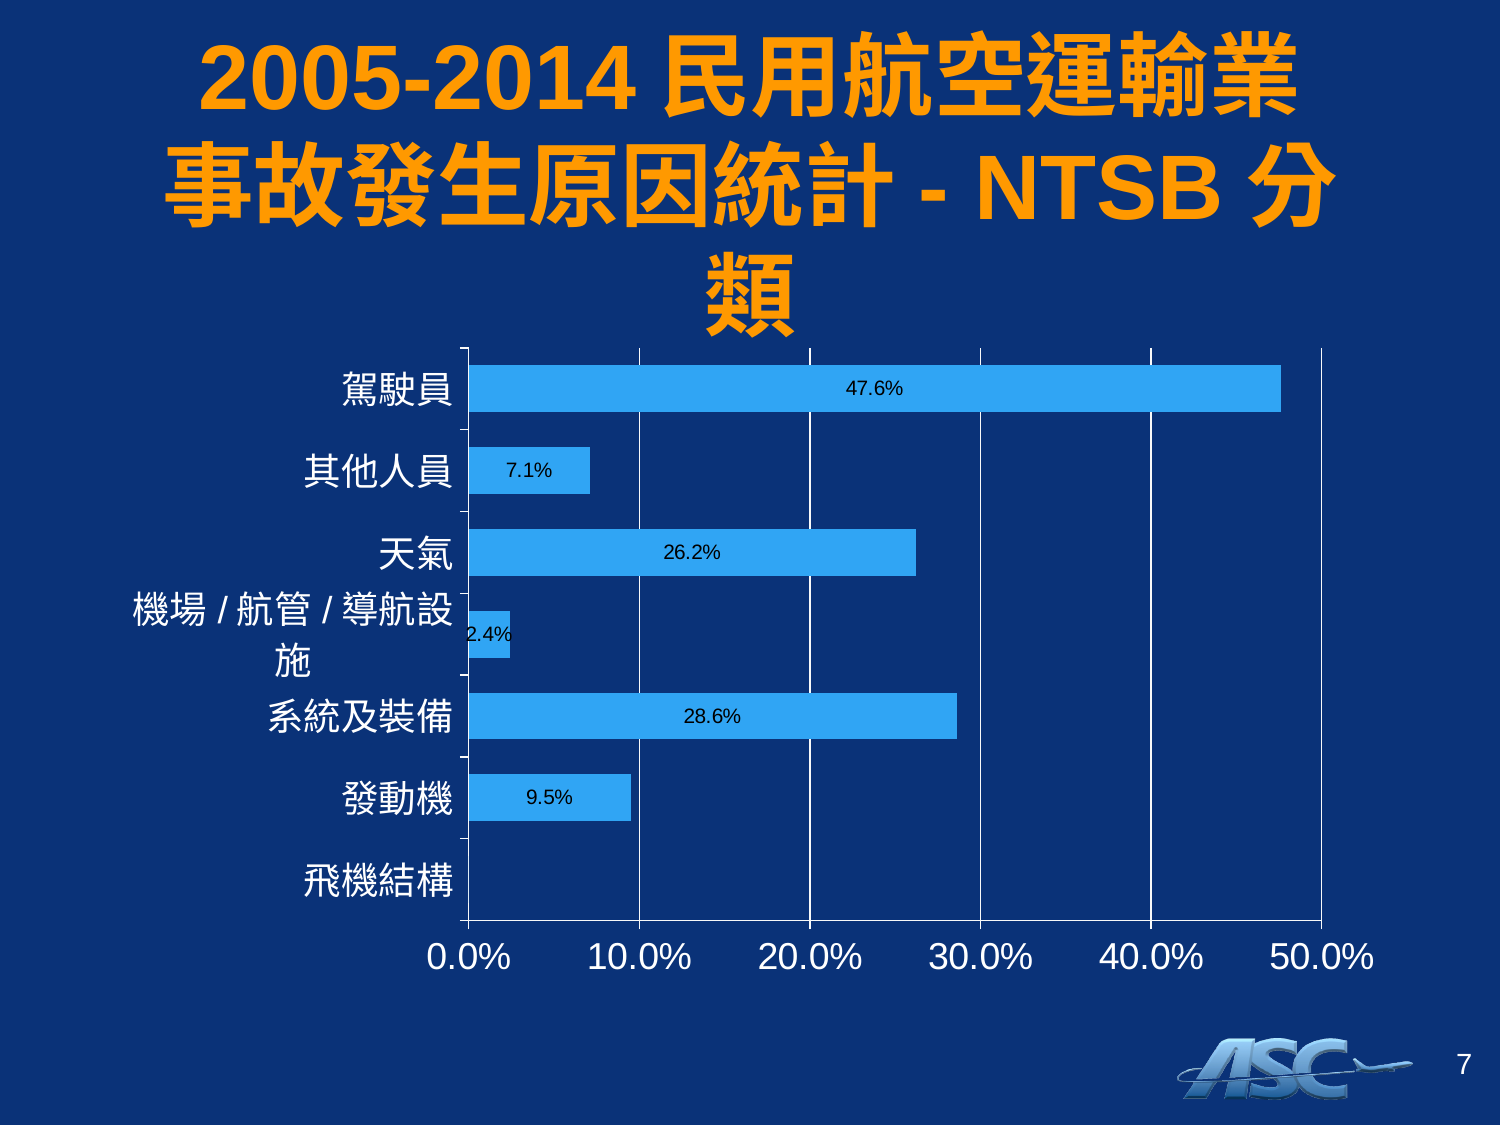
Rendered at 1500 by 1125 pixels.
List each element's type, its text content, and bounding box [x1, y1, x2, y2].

slide_number 7 [1386, 1036, 1488, 1101]
title 2005-2014民用航空運輸業 事故發生原因統計- NTSB分類 [112, 88, 1388, 277]
chart [112, 324, 1388, 1001]
picture [1175, 1038, 1386, 1100]
